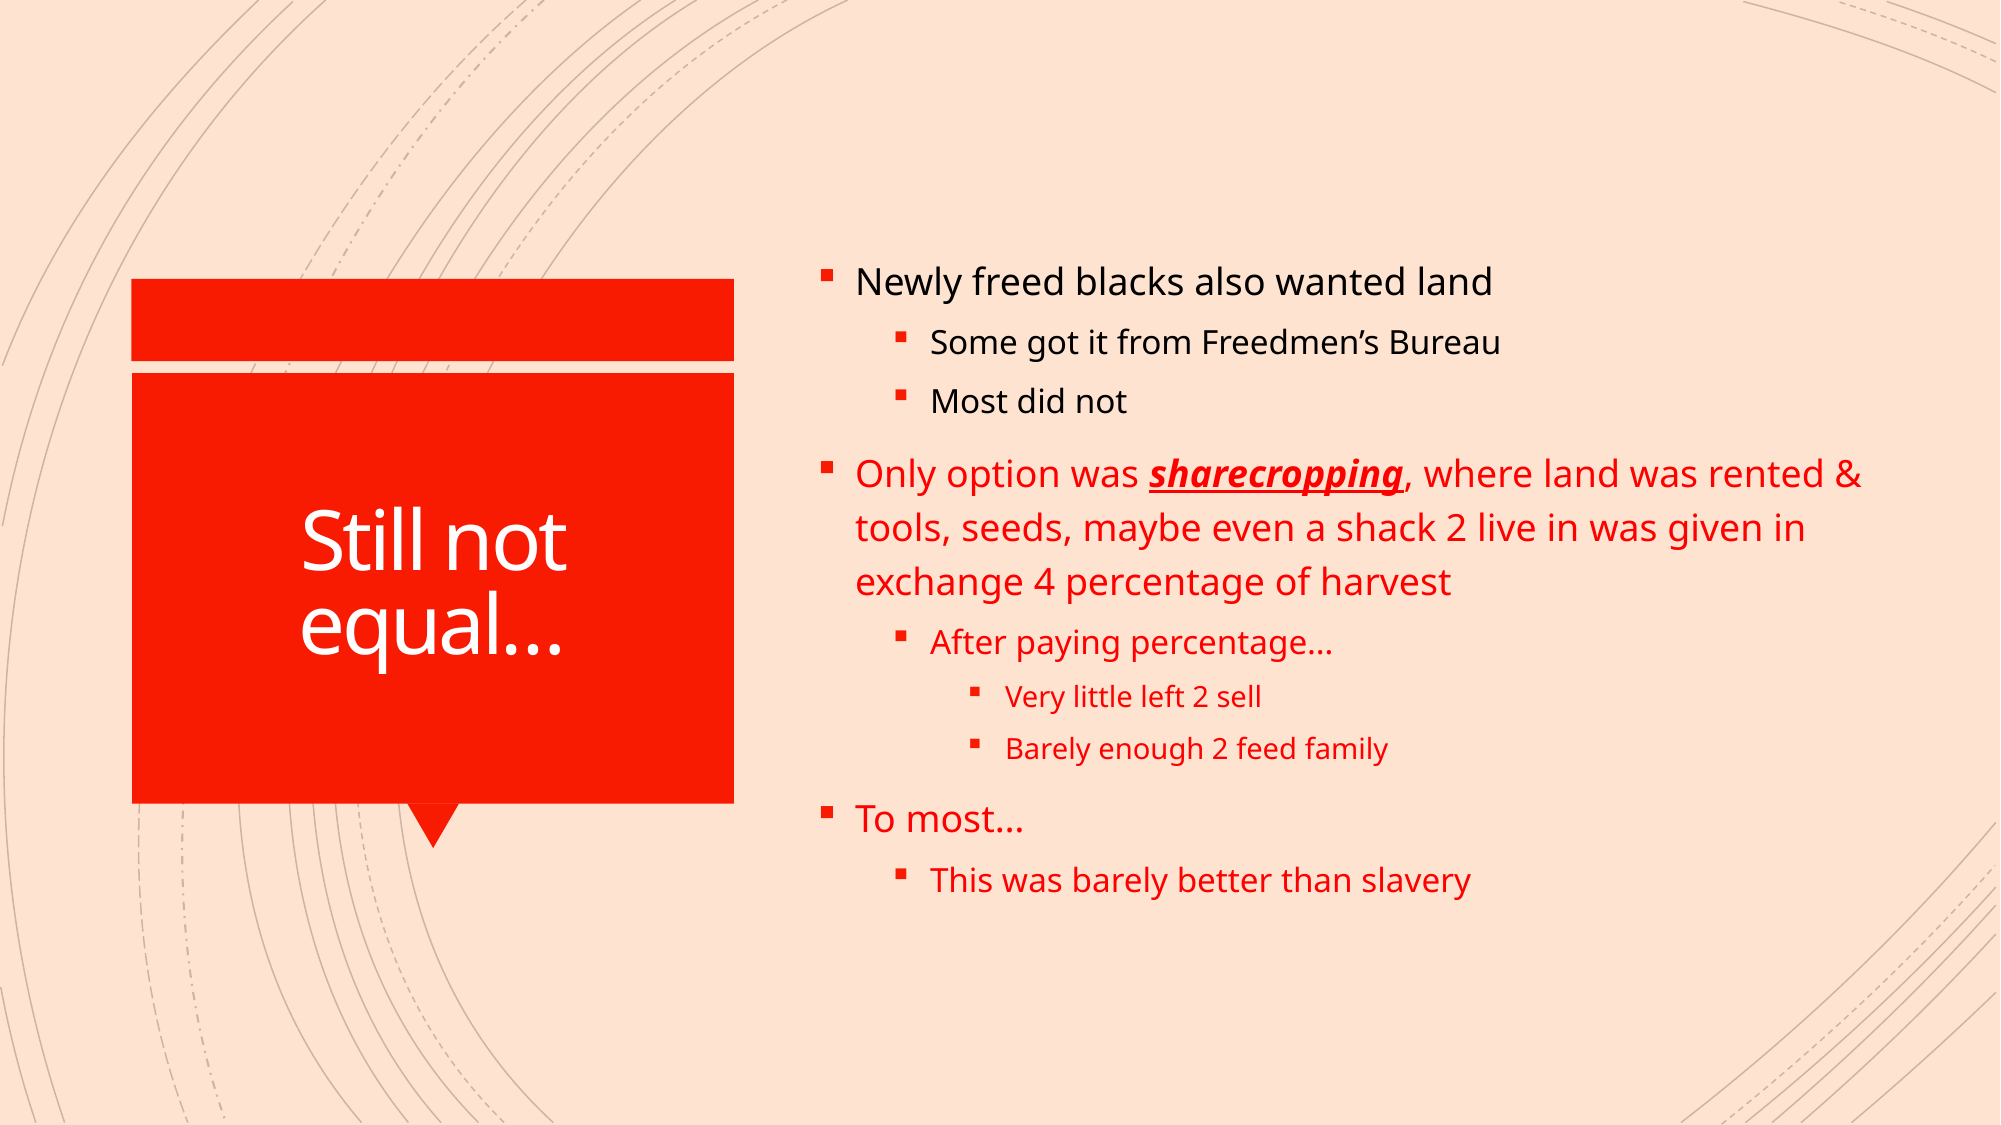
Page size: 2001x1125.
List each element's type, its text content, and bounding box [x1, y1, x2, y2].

list Newly freed blacks also wanted land Some got it from Freedmen’s Bureau Most did not Only option was sharecropping, where land was rented & tools, seeds, maybe even a shack 2 live in was given in exchange 4 percentage of harvest After paying percentage… Very little left 2 sell Barely enough 2 feed family To most… This was barely better than slavery [802, 131, 1964, 1092]
title Still not equal… [145, 385, 720, 789]
